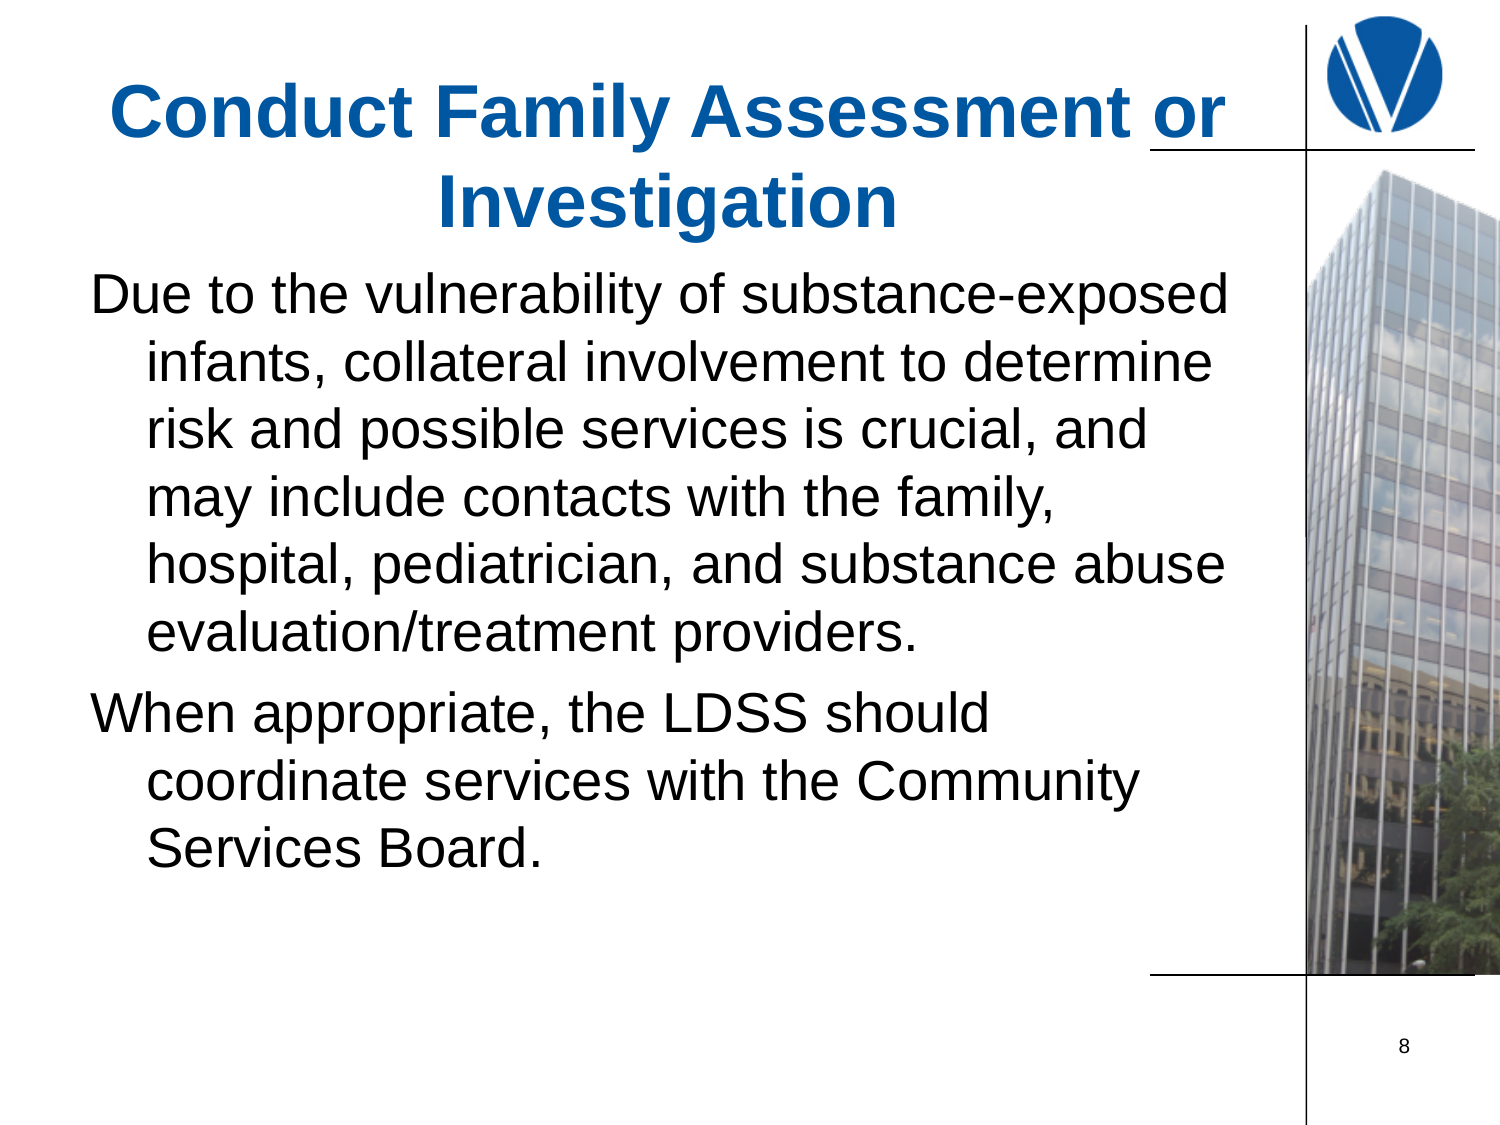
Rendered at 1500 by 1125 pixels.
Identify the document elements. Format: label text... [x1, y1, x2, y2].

title Conduct Family Assessment or Investigation [37, 37, 1301, 251]
slide_number 8 [1074, 1024, 1426, 1101]
picture [1325, 15, 1446, 136]
picture [1308, 146, 1500, 974]
list Due to the vulnerability of substance-exposed infants, collateral involvement to determine risk and possible services is crucial, and may include contacts with the family, hospital, pediatrician, and substance abuse evaluation/treatment providers. When appropriate, the LDSS should coordinate services with the Community Services Board. [74, 249, 1276, 974]
